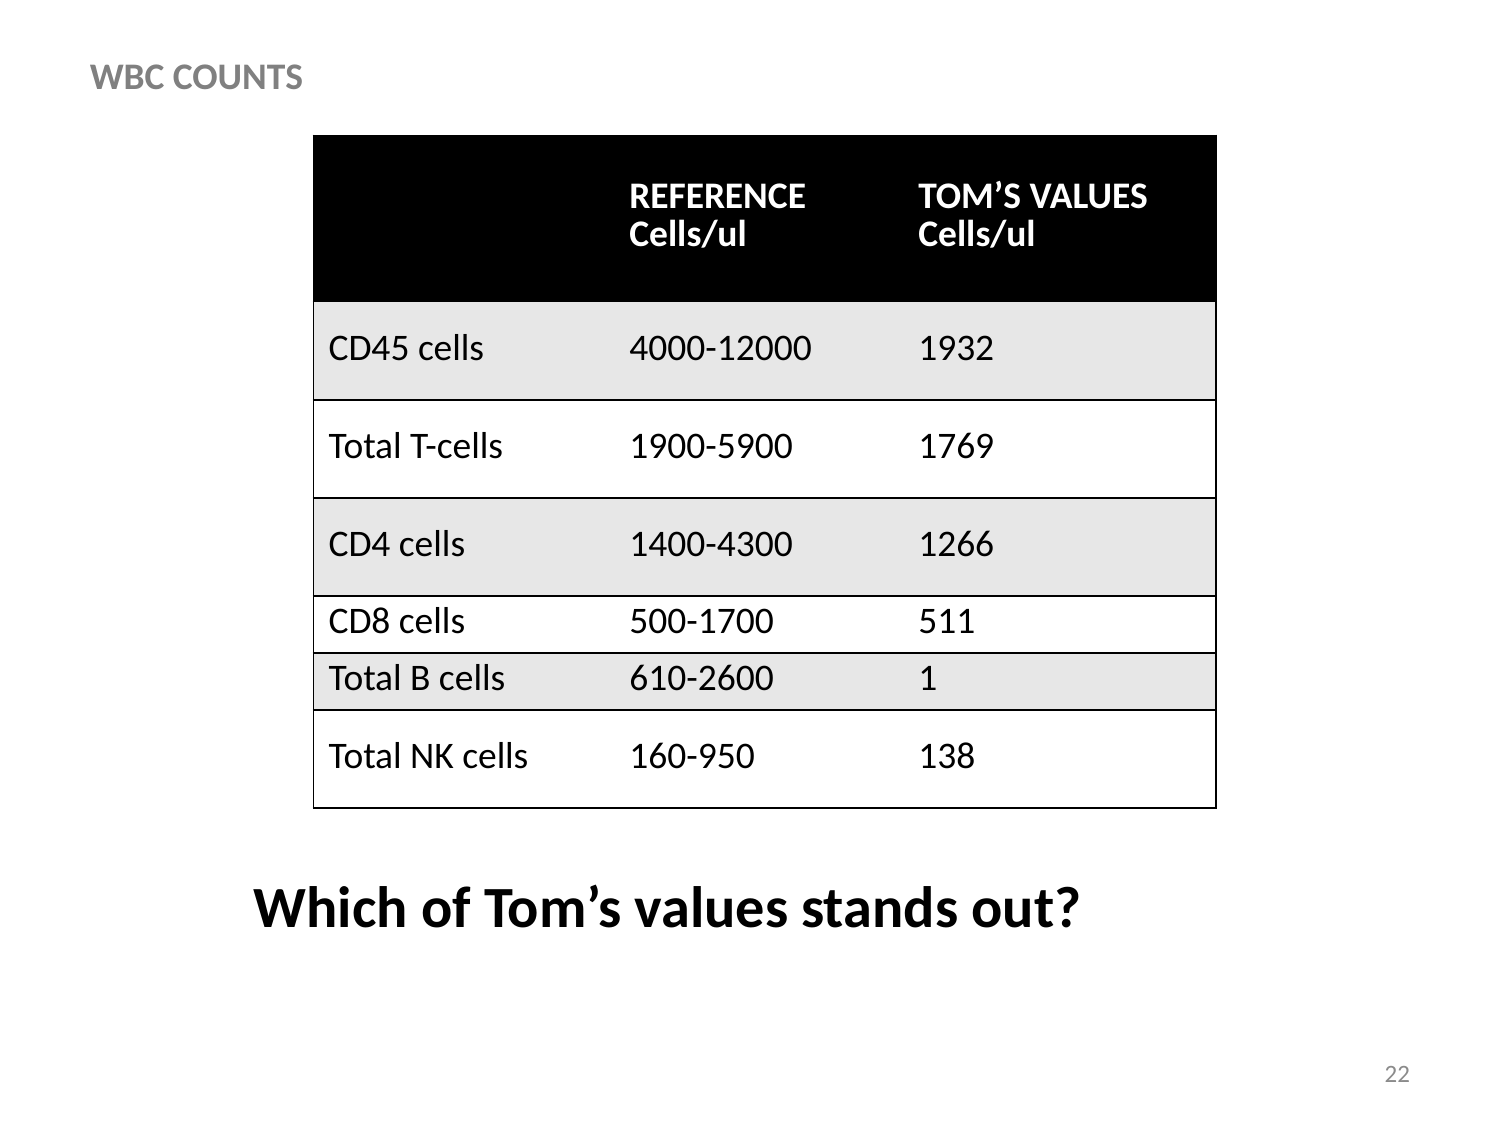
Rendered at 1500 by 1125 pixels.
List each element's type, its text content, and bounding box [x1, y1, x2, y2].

text_box Which of Tom’s values stands out? [239, 861, 1340, 947]
table_cell 1769 [903, 401, 1215, 497]
table_cell Total B cells [314, 654, 614, 709]
table_cell 500-1700 [614, 597, 903, 652]
table_cell 610-2600 [614, 654, 903, 709]
table_cell 1932 [903, 302, 1215, 399]
table_cell CD4 cells [314, 499, 614, 595]
table_cell 1266 [903, 499, 1215, 595]
table_cell CD45 cells [314, 302, 614, 399]
table_cell 511 [903, 597, 1215, 652]
table_cell Total NK cells [314, 711, 614, 807]
table_header [314, 136, 614, 301]
table_header TOM’S VALUES Cells/ul [903, 136, 1215, 301]
table_cell 1 [903, 654, 1215, 709]
text_box WBC COUNTS [75, 44, 497, 105]
table_cell 1400-4300 [614, 499, 903, 595]
table_cell 160-950 [614, 711, 903, 807]
slide_number 22 [1074, 1042, 1425, 1103]
table_cell CD8 cells [314, 597, 614, 652]
table_cell 138 [903, 711, 1215, 807]
table_cell Total T-cells [314, 401, 614, 497]
table_cell 4000-12000 [614, 302, 903, 399]
table_header REFERENCE Cells/ul [614, 136, 903, 301]
table_cell 1900-5900 [614, 401, 903, 497]
